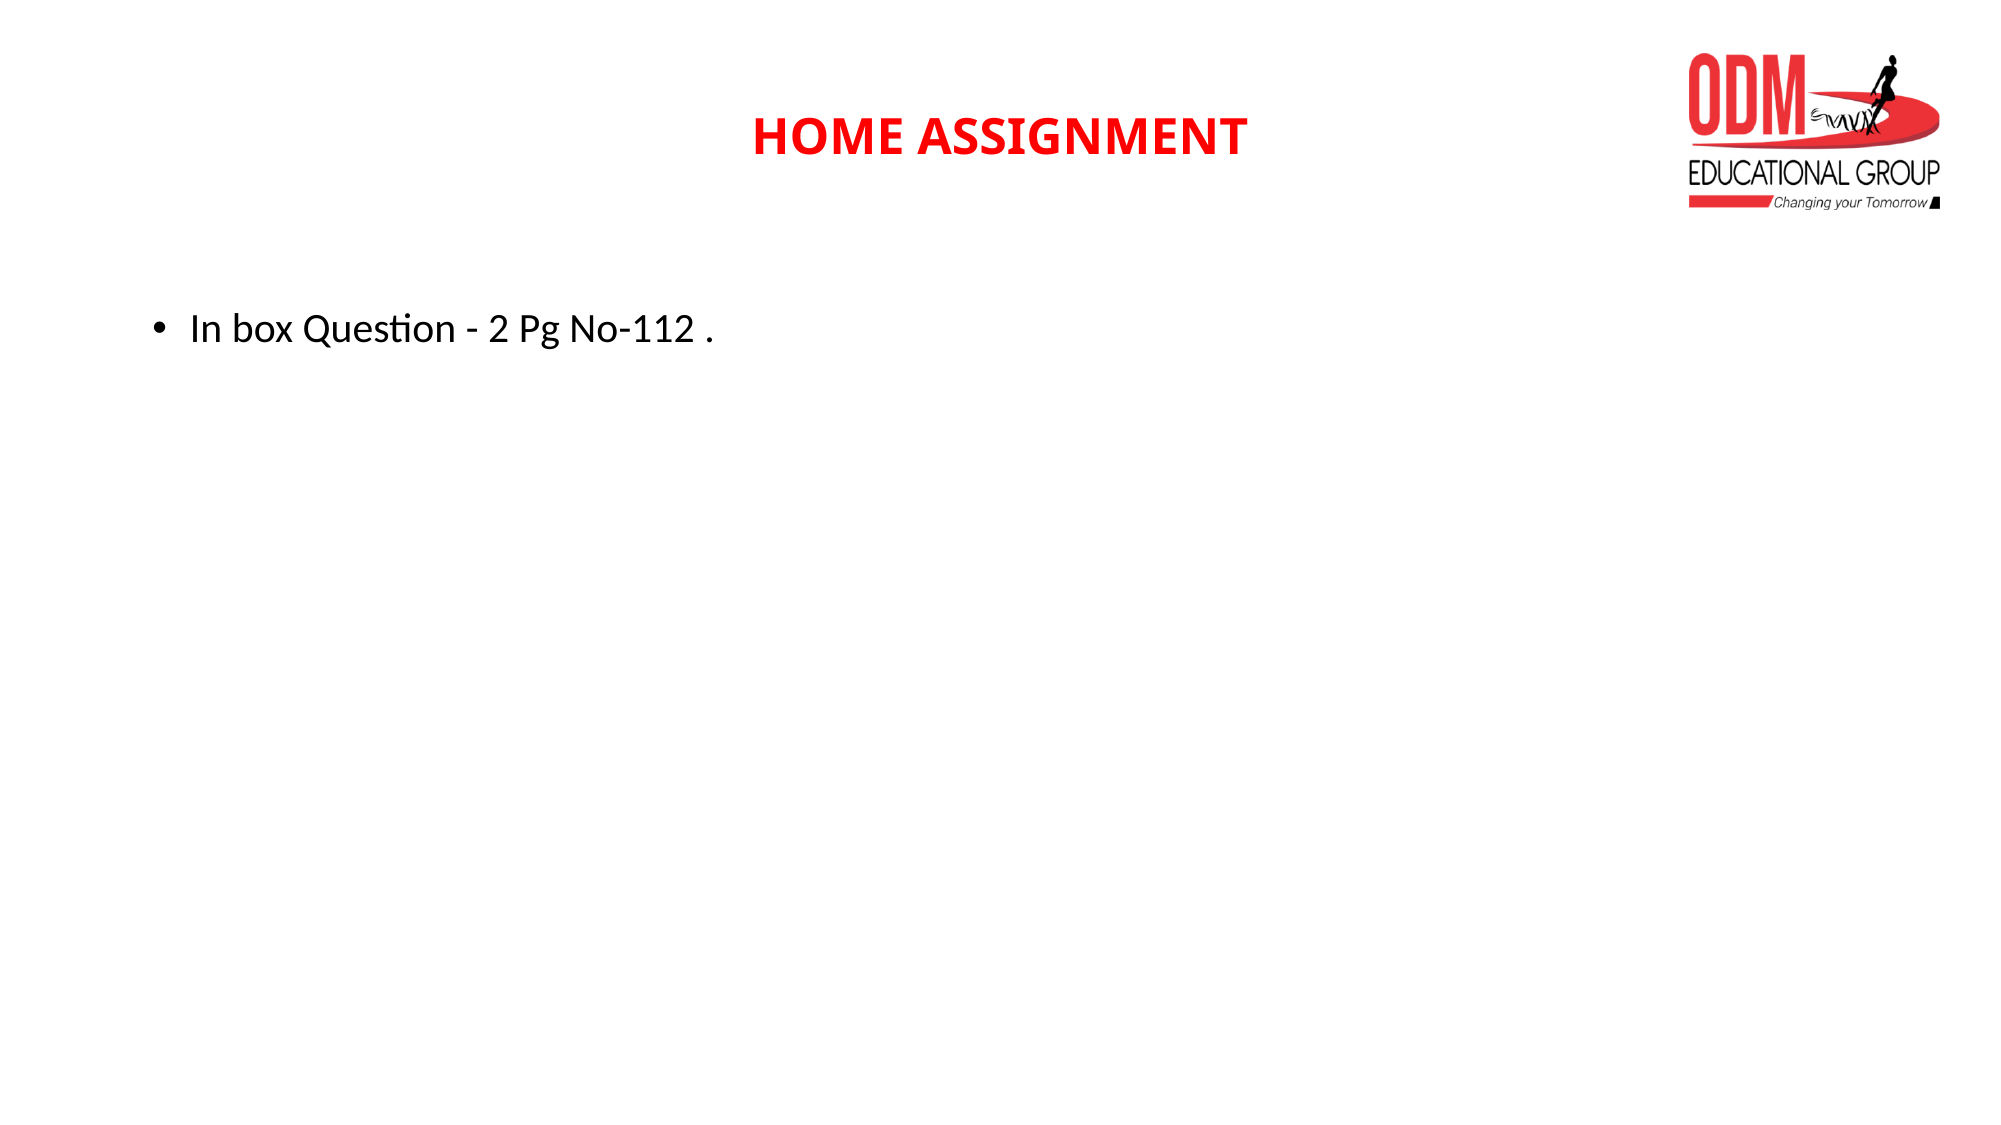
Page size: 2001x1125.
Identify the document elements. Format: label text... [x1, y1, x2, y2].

title HOME ASSIGNMENT [137, 59, 1863, 278]
list In box Question - 2 Pg No-112 . [137, 299, 1863, 1014]
picture [1689, 53, 1940, 210]
